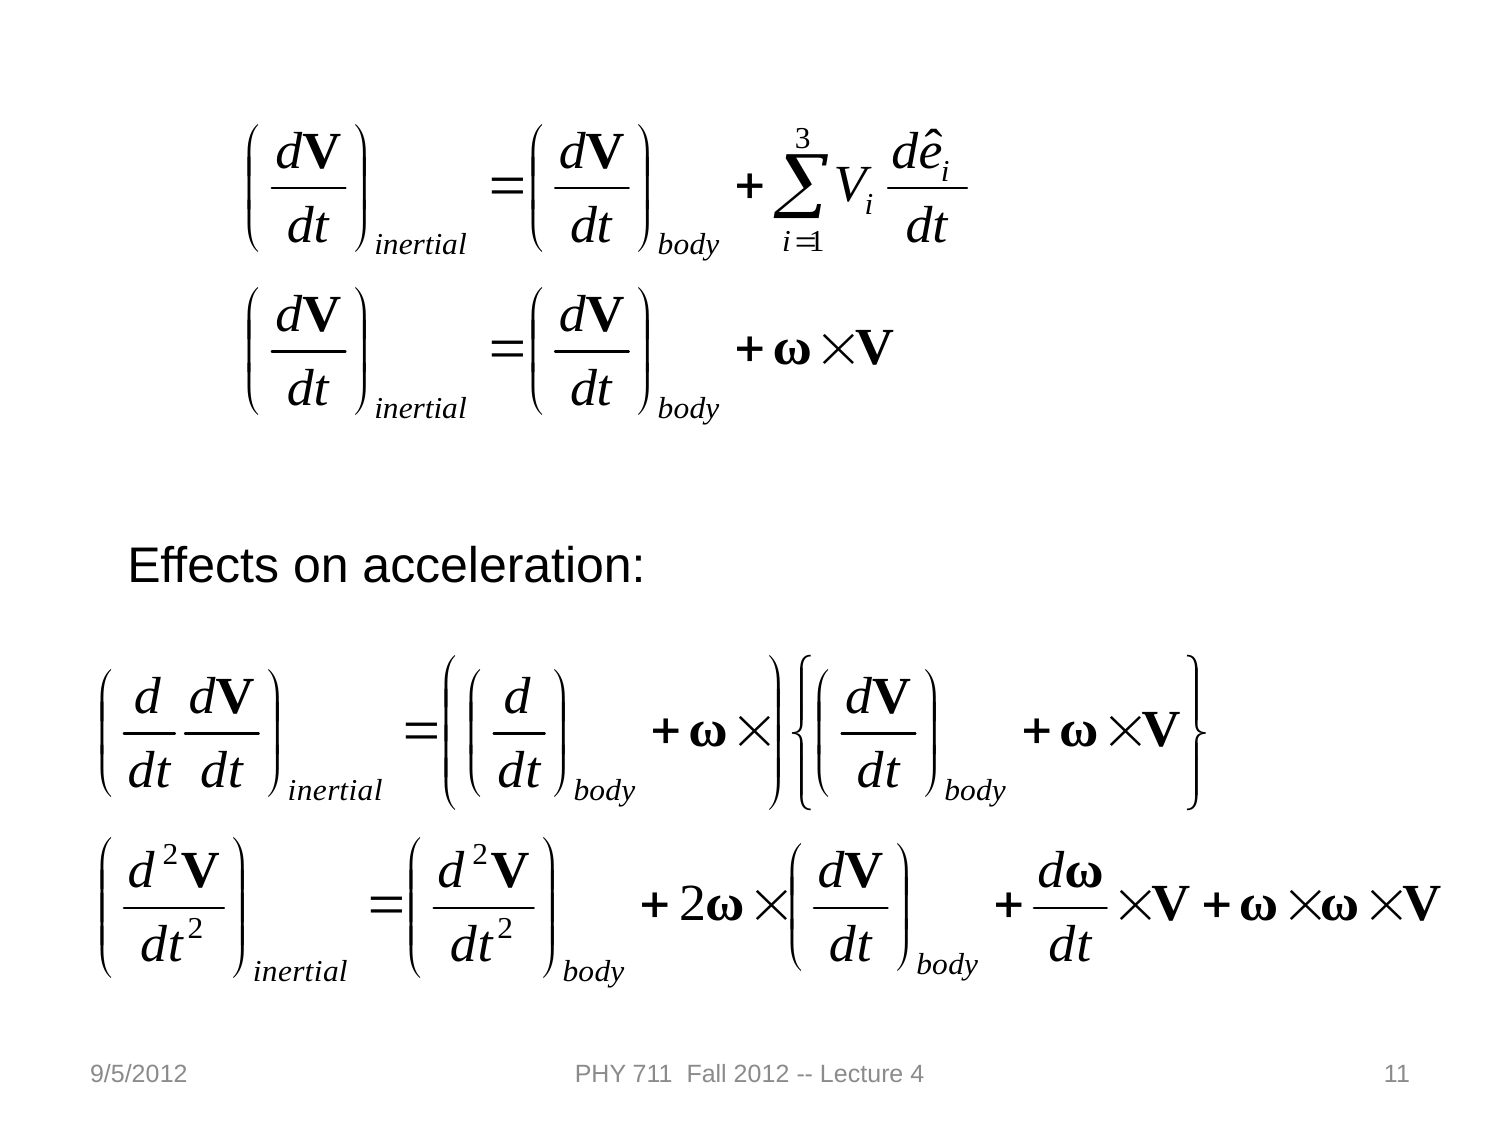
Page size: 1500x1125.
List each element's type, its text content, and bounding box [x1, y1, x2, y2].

text_box Effects on acceleration: [112, 524, 950, 600]
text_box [237, 112, 979, 435]
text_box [89, 643, 1451, 1001]
slide_number 11 [1074, 1042, 1425, 1103]
footer PHY 711 Fall 2012 -- Lecture 4 [512, 1042, 988, 1103]
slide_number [75, 1042, 425, 1103]
